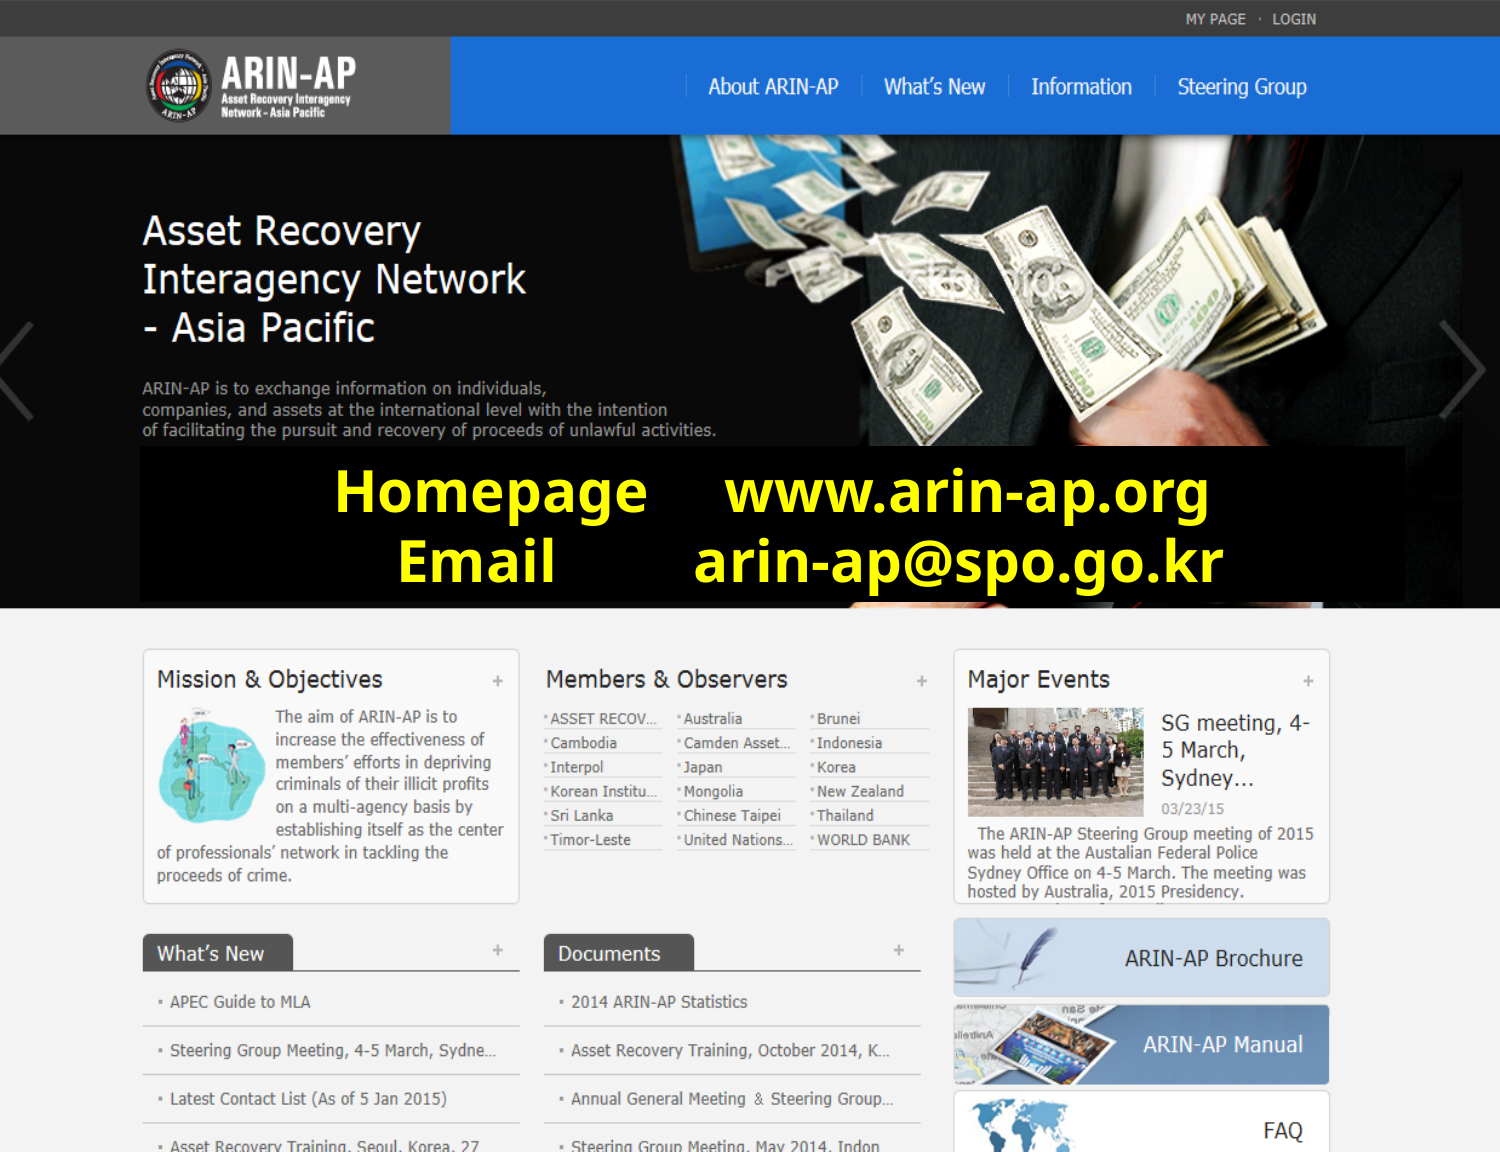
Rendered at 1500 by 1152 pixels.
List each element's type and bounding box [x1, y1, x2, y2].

list [0, 0, 1500, 1152]
